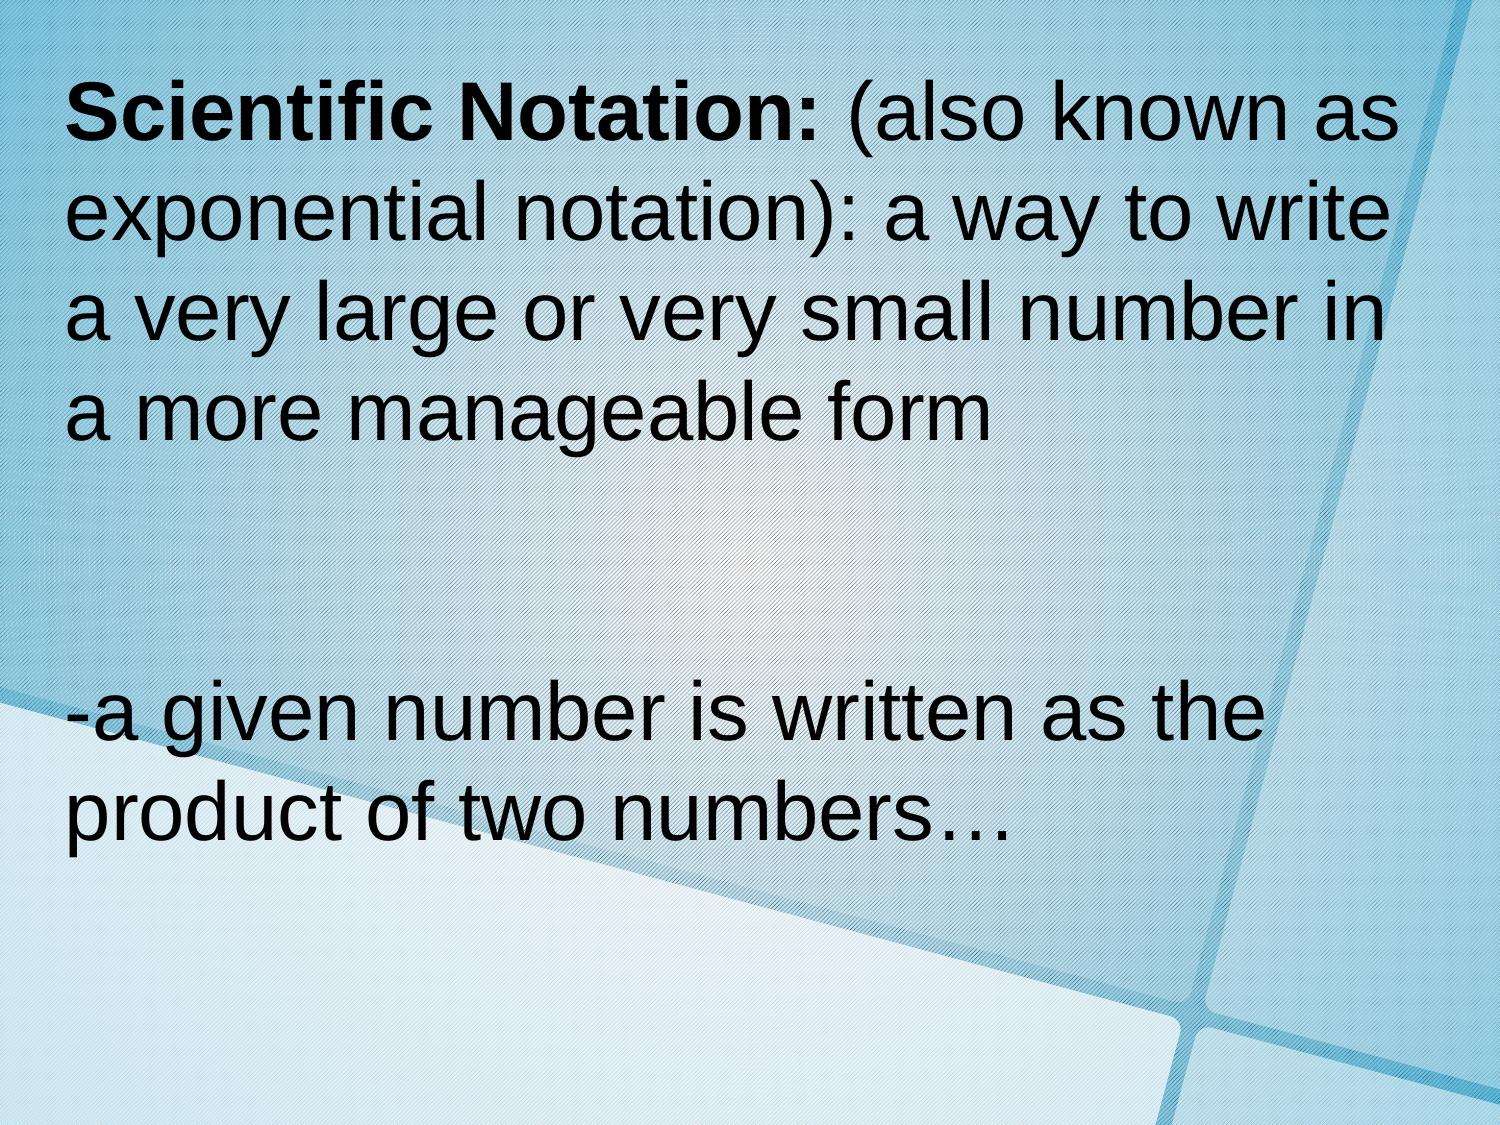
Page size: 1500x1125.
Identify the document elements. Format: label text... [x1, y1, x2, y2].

text_box Scientific Notation: (also known as exponential notation): a way to write a very large or very small number in a more manageable form -a given number is written as the product of two numbers… [50, 49, 1438, 865]
